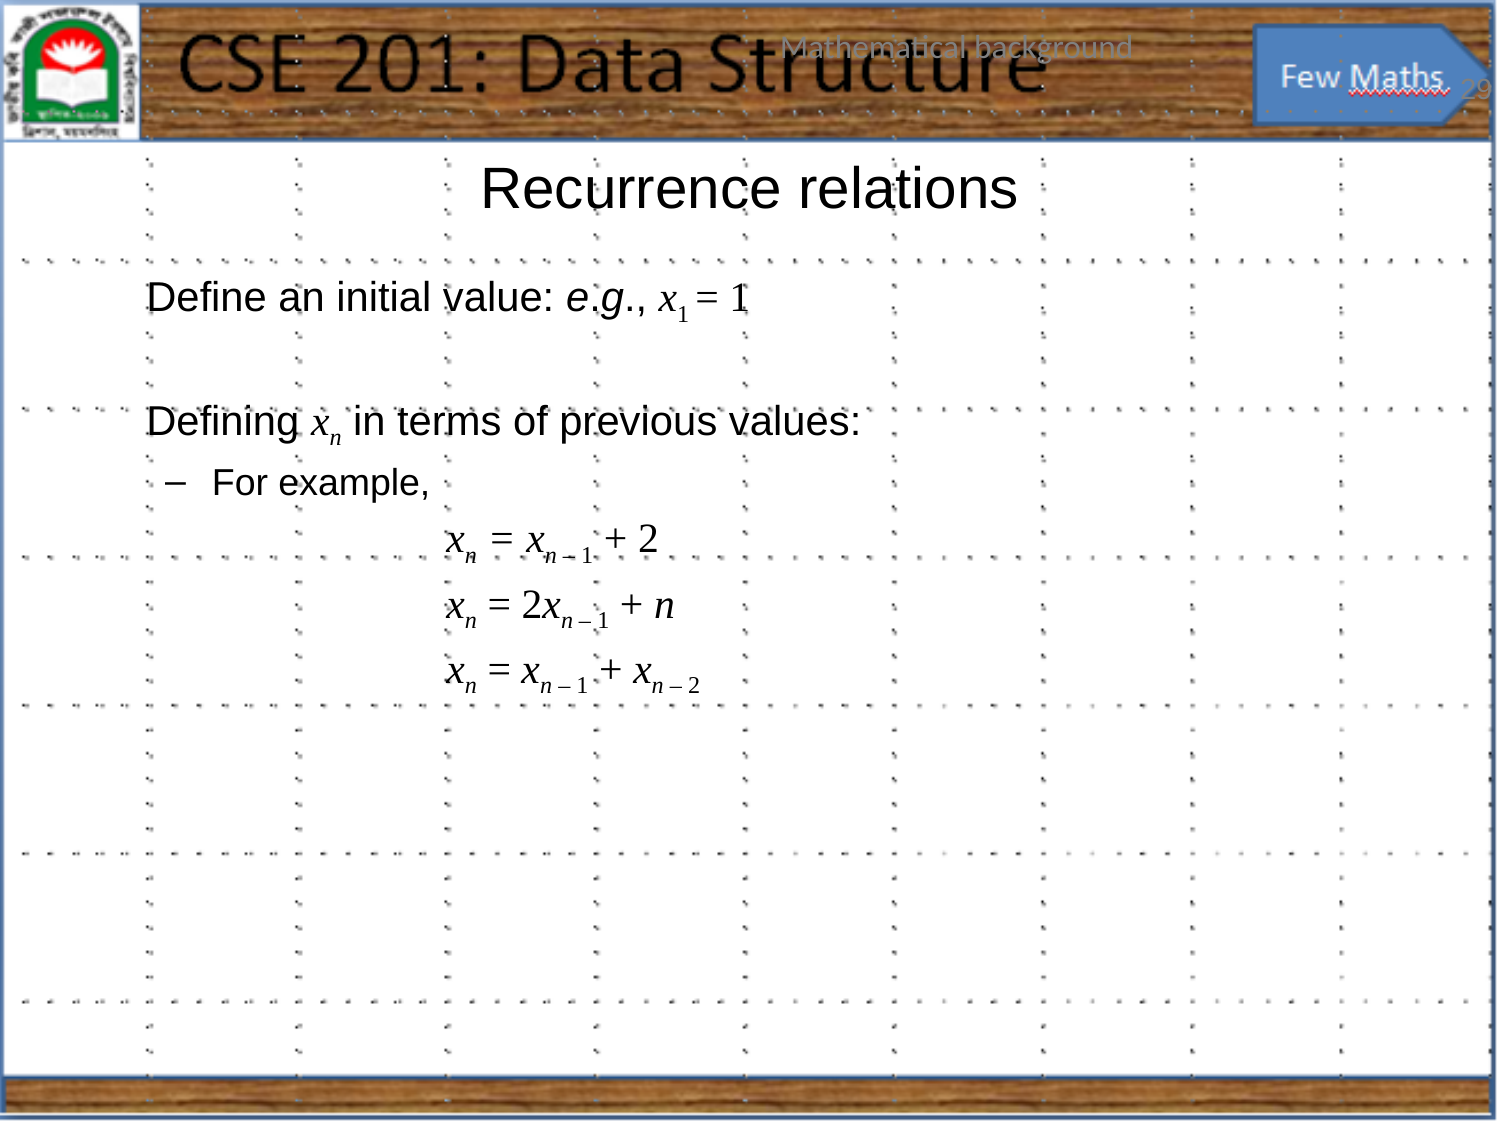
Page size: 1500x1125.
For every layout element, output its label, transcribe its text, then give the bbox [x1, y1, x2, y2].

list Define an initial value: e.g., x1 = 1 Defining xn in terms of previous values: For example, xn = xn – 1 + 2 xn = 2xn – 1 + n xn = xn – 1 + xn – 2 [74, 280, 1426, 1006]
title Recurrence relations [74, 91, 1426, 280]
picture [0, 0, 1500, 1125]
